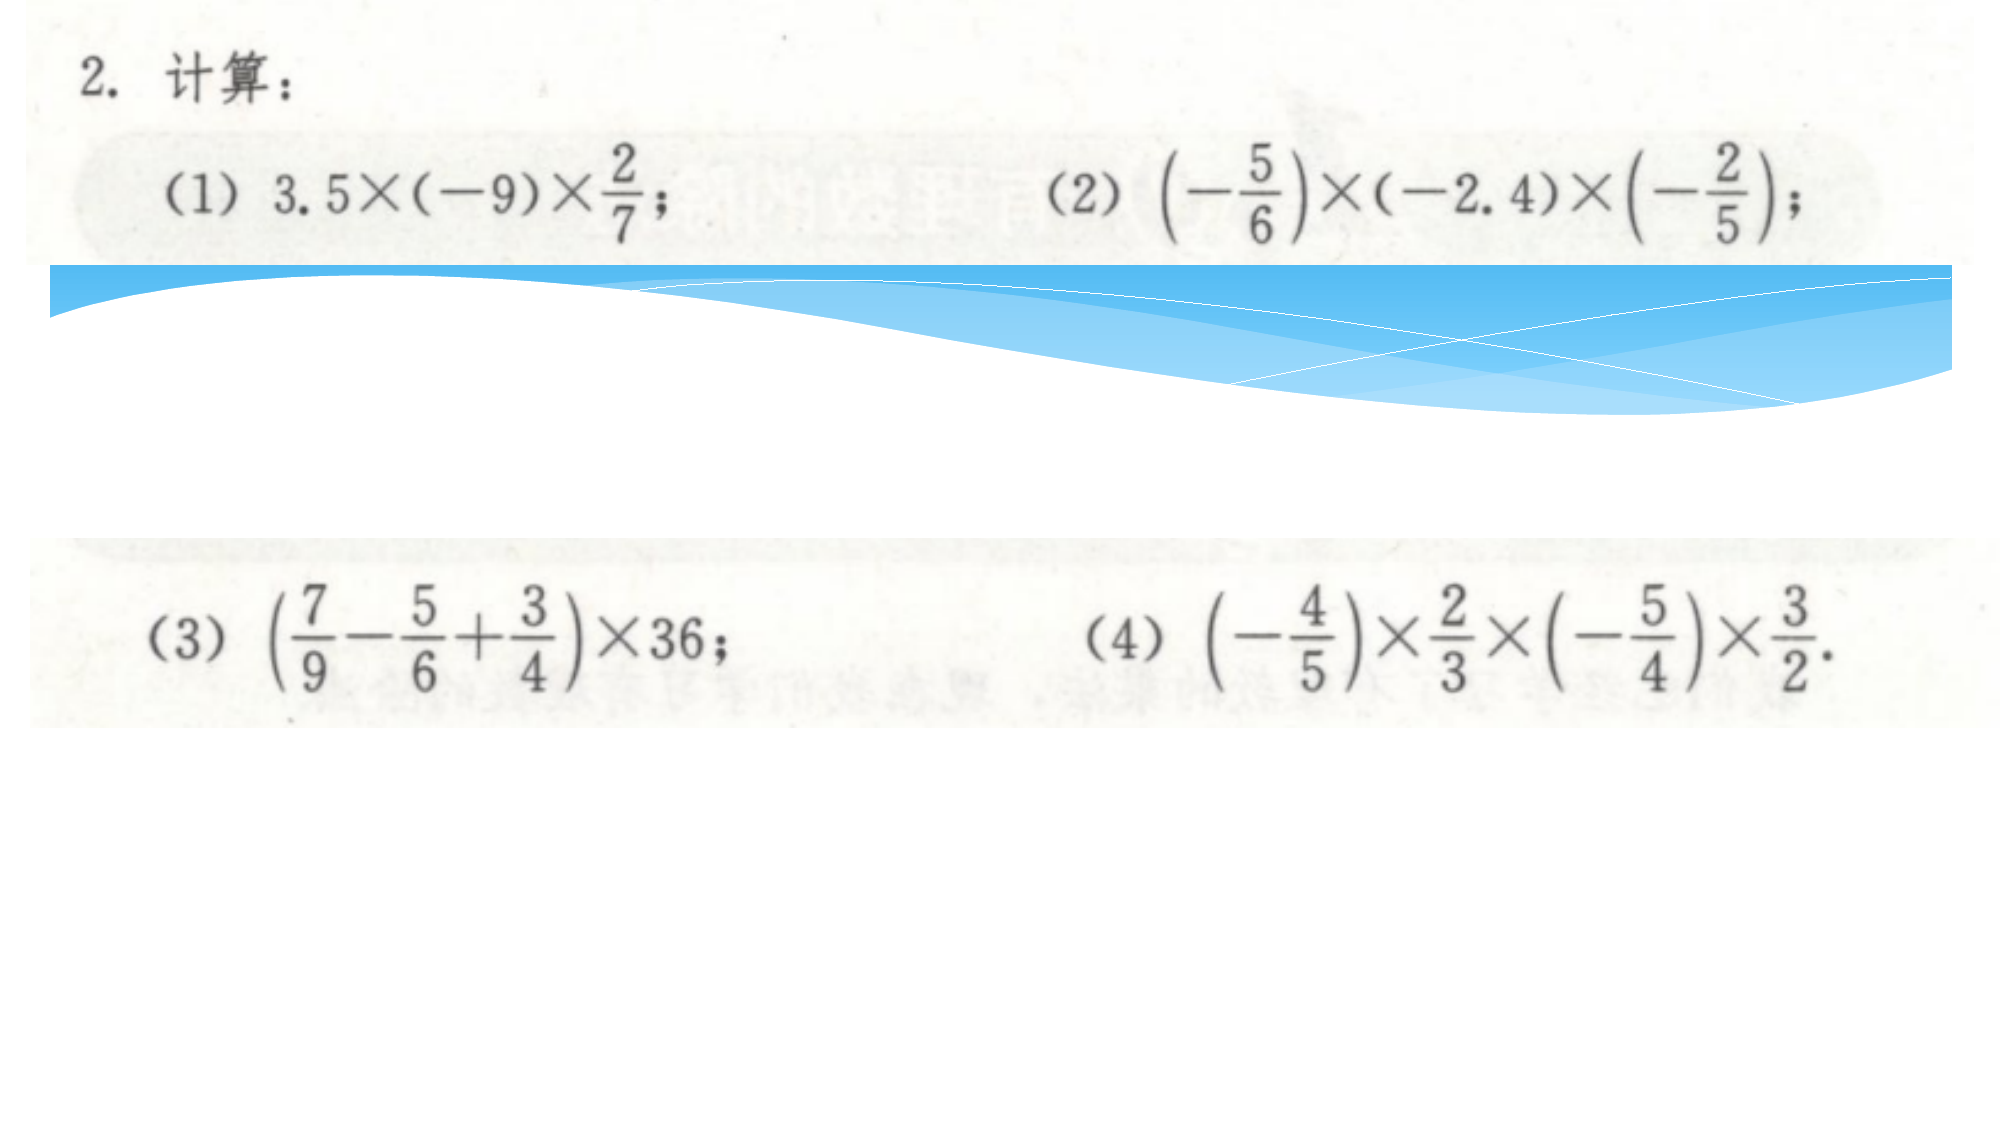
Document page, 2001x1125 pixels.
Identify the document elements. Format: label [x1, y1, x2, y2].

list [26, 0, 1974, 266]
picture [30, 538, 2000, 728]
